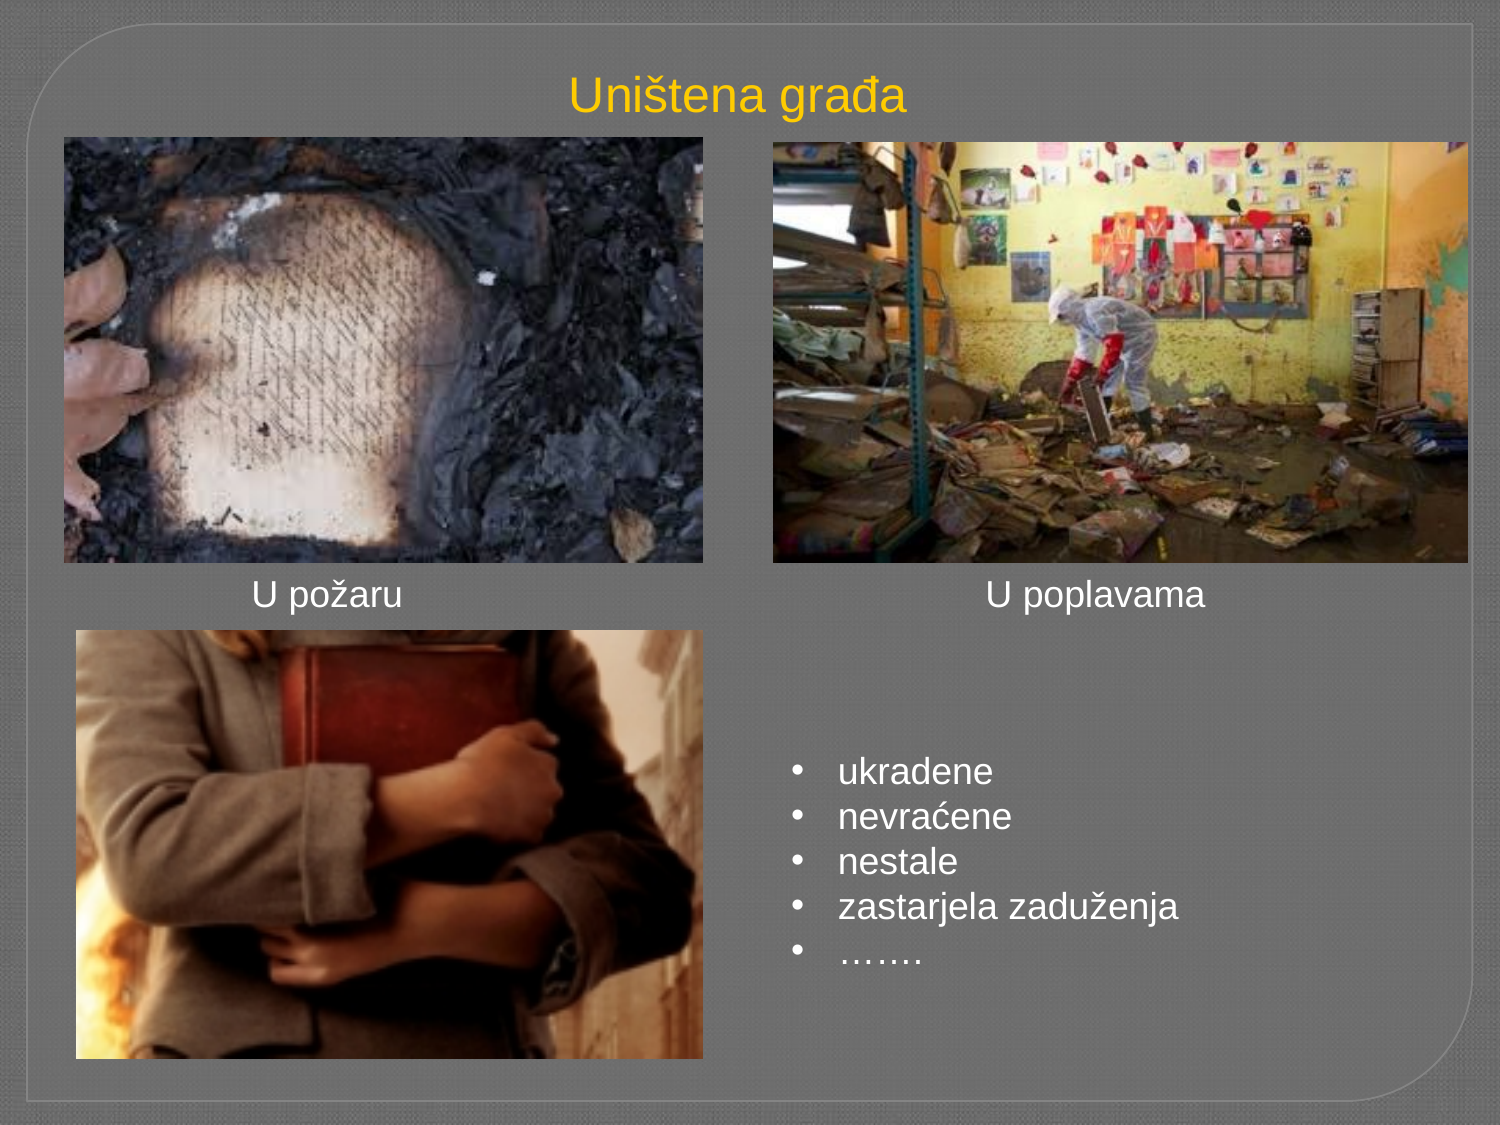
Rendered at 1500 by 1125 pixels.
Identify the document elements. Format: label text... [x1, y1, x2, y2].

text_box Uništena građa [442, 54, 1034, 130]
text_box ukradene nevraćene nestale zastarjela zaduženja ……. [776, 739, 1194, 1025]
text_box U poplavama [970, 574, 1221, 623]
picture [0, 0, 1500, 1125]
text_box U požaru [236, 574, 418, 623]
